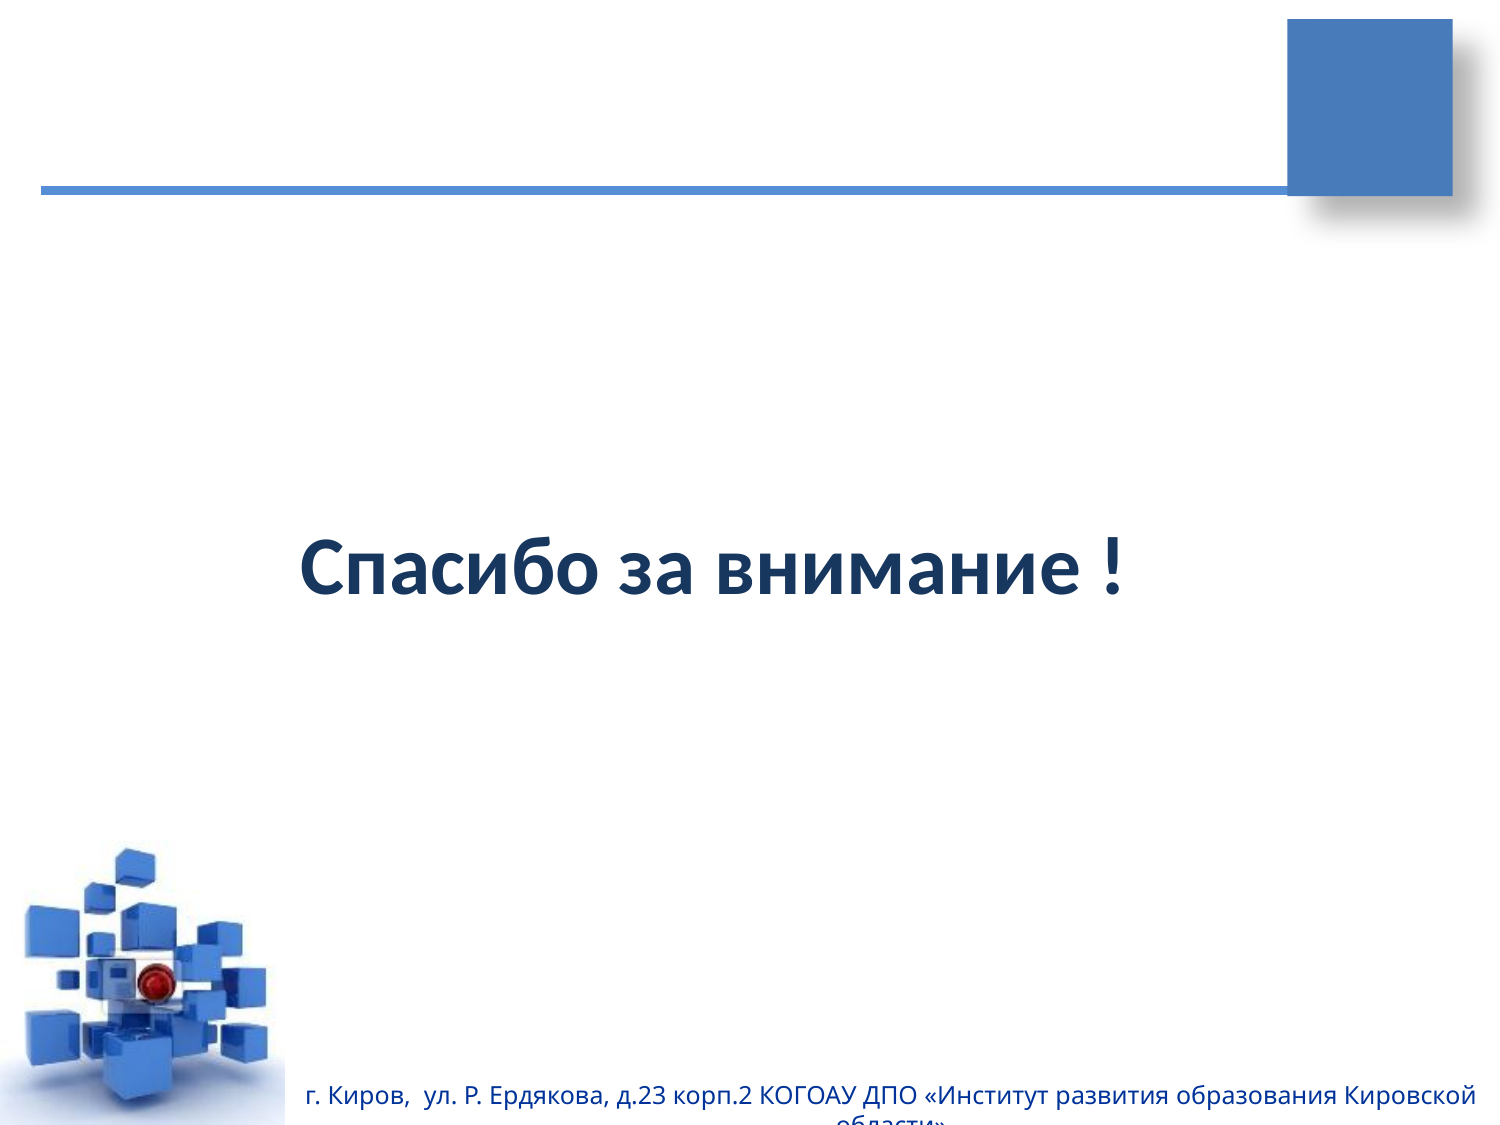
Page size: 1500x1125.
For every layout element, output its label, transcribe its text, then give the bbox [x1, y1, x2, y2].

picture [0, 839, 286, 1125]
text_box [1285, 17, 1455, 198]
text_box г. Киров, ул. Р. Ердякова, д.23 корп.2 КОГОАУ ДПО «Институт развития образования Кировской области» [289, 1071, 1500, 1125]
text_box Спасибо за внимание ! [286, 503, 1143, 619]
